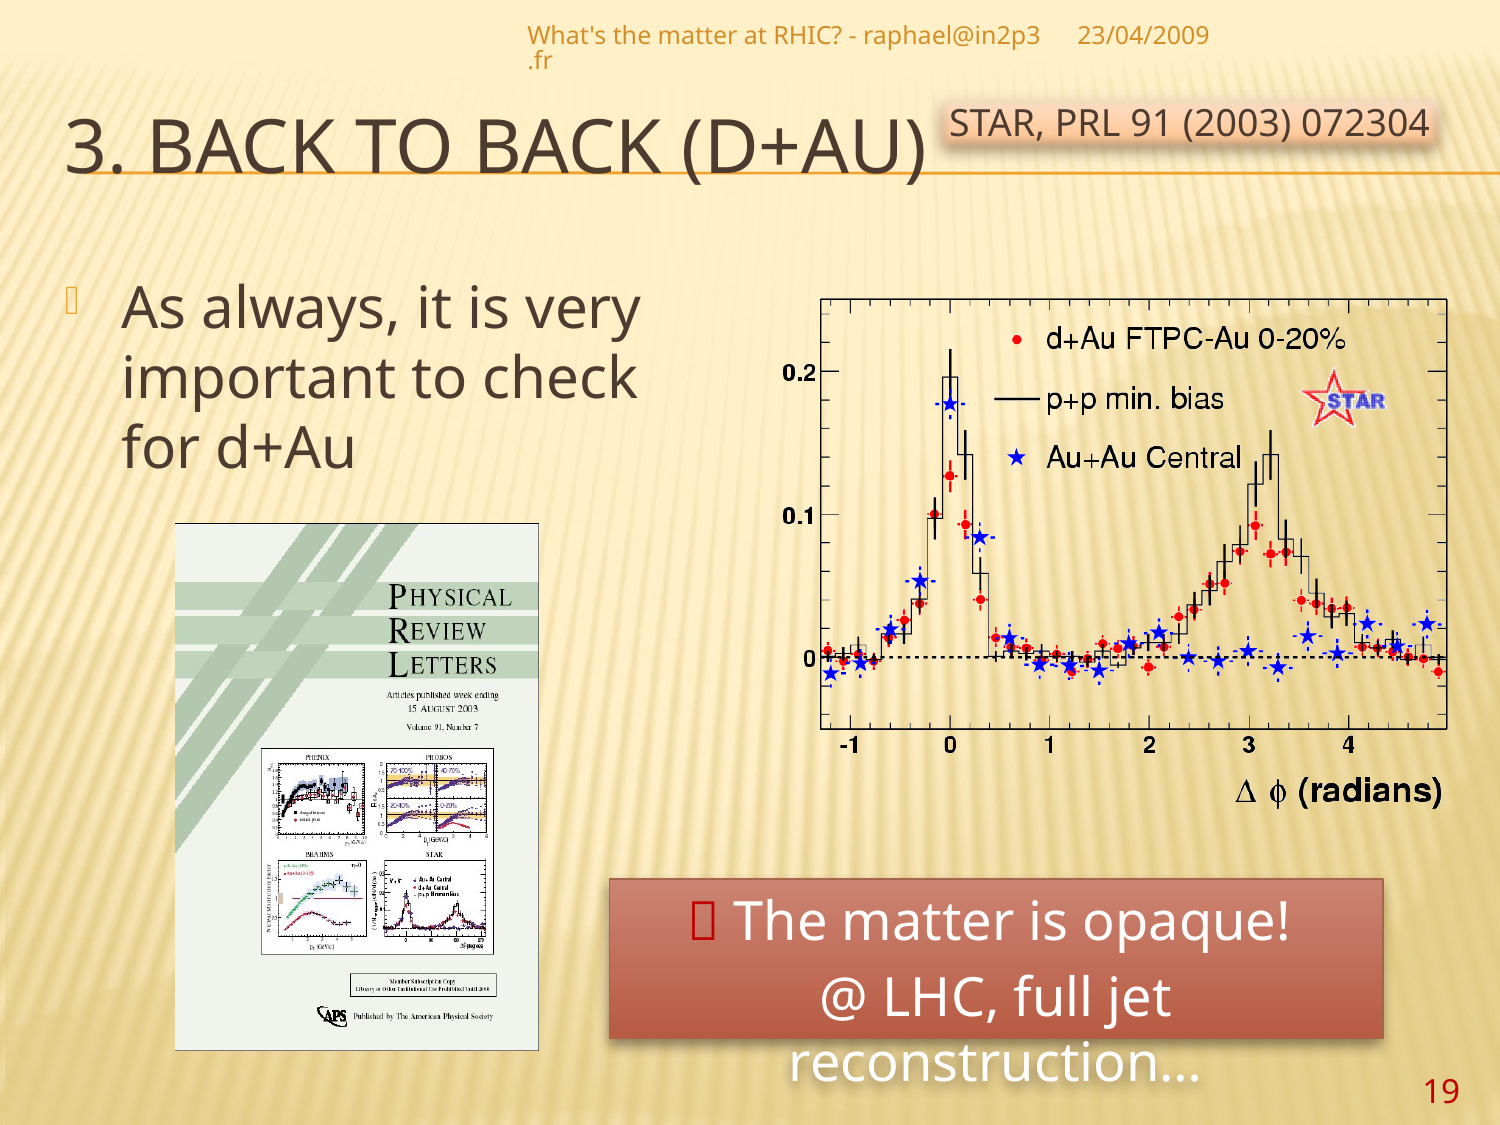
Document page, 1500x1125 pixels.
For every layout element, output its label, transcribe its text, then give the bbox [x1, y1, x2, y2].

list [762, 281, 1476, 809]
title 3. Back to back (d+Au) [49, 75, 1475, 213]
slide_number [1063, 12, 1475, 60]
picture [175, 523, 540, 1051]
text_box STAR, PRL 91 (2003) 072304 [949, 106, 1431, 136]
slide_number 19 [1350, 1062, 1475, 1103]
list As always, it is very important to check for d+Au [50, 262, 738, 1038]
text_box  The matter is opaque! @ LHC, full jet reconstruction… [609, 878, 1384, 1039]
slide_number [939, 94, 1442, 102]
footer What's the matter at RHIC? - raphael@in2p3.fr [512, 12, 1063, 60]
